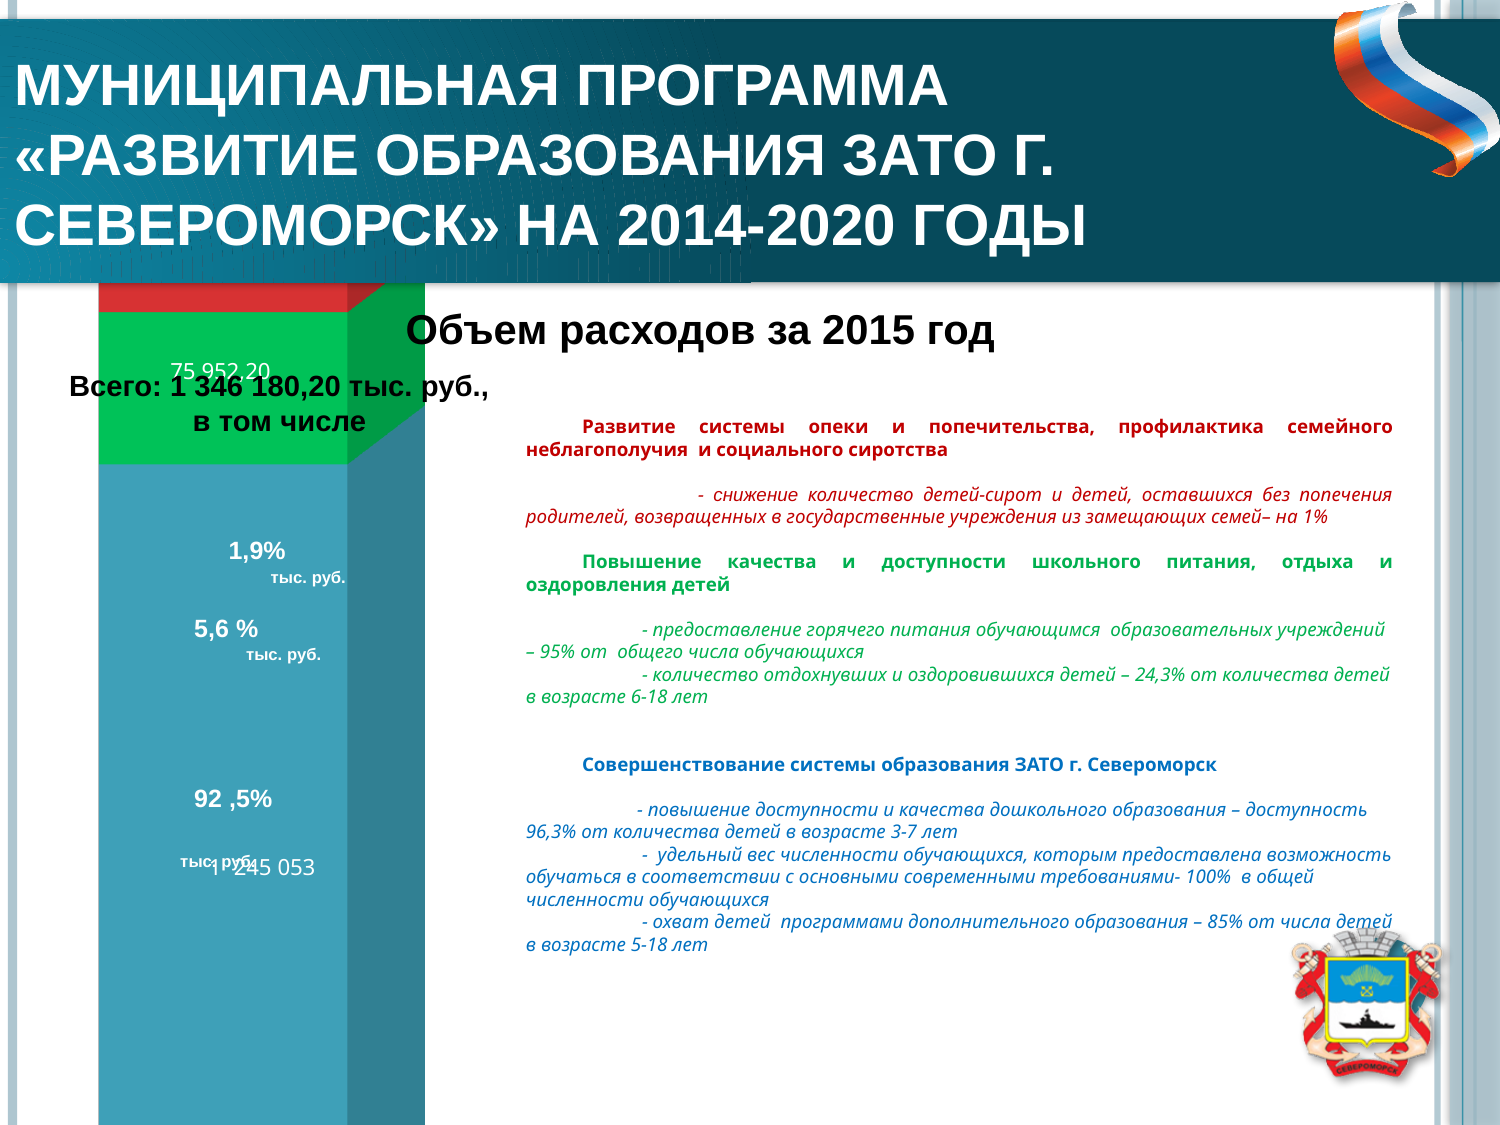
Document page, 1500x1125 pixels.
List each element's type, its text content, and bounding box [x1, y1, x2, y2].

text_box [974, 1049, 1453, 1105]
picture [1280, 916, 1453, 1086]
text_box Развитие системы опеки и попечительства, профилактика семейного неблагополучия и социального сиротства - снижение количество детей-сирот и детей, оставшихся без попечения родителей, возвращенных в государственные учреждения из замещающих семей– на 1% Повышение качества и доступности школьного питания, отдыха и оздоровления детей - предоставление горячего питания обучающимся образовательных учреждений – 95% от общего числа обучающихся - количество отдохнувших и оздоровившихся детей – 24,3% от количества детей в возрасте 6-18 лет Совершенствование системы образования ЗАТО г. Североморск - повышение доступности и качества дошкольного образования – доступность 96,3% от количества детей в возрасте 3-7 лет - удельный вес численности обучающихся, которым предоставлена возможность обучаться в соответствии с основными современными требованиями- 100% в общей численности обучающихся - охват детей программами дополнительного образования – 85% от числа детей в возрасте 5-18 лет [830, 385, 1407, 1031]
picture [1328, 0, 1500, 176]
chart [0, 149, 824, 1125]
text_box Муниципальная программа «Развитие образования ЗАТО г. Североморск» на 2014-2020 годы [0, 22, 1500, 283]
text_box Объем расходов за 2015 год [830, 295, 1022, 361]
